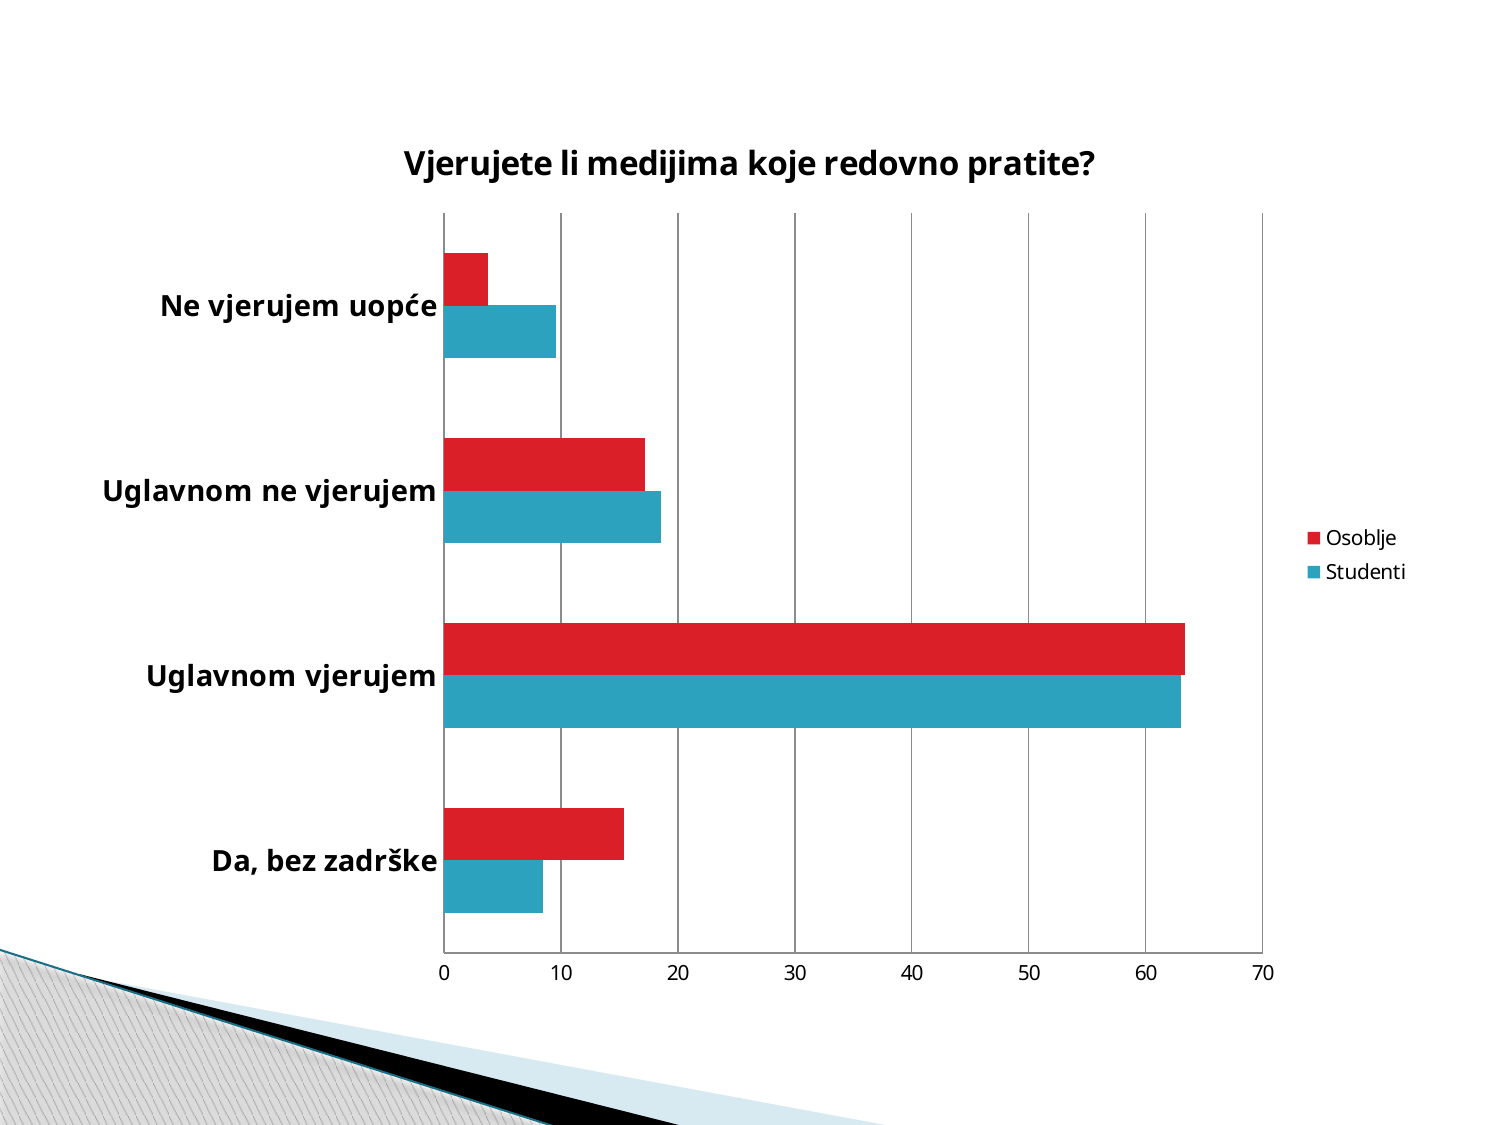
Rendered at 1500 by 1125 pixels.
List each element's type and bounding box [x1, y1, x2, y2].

chart [74, 105, 1426, 1006]
